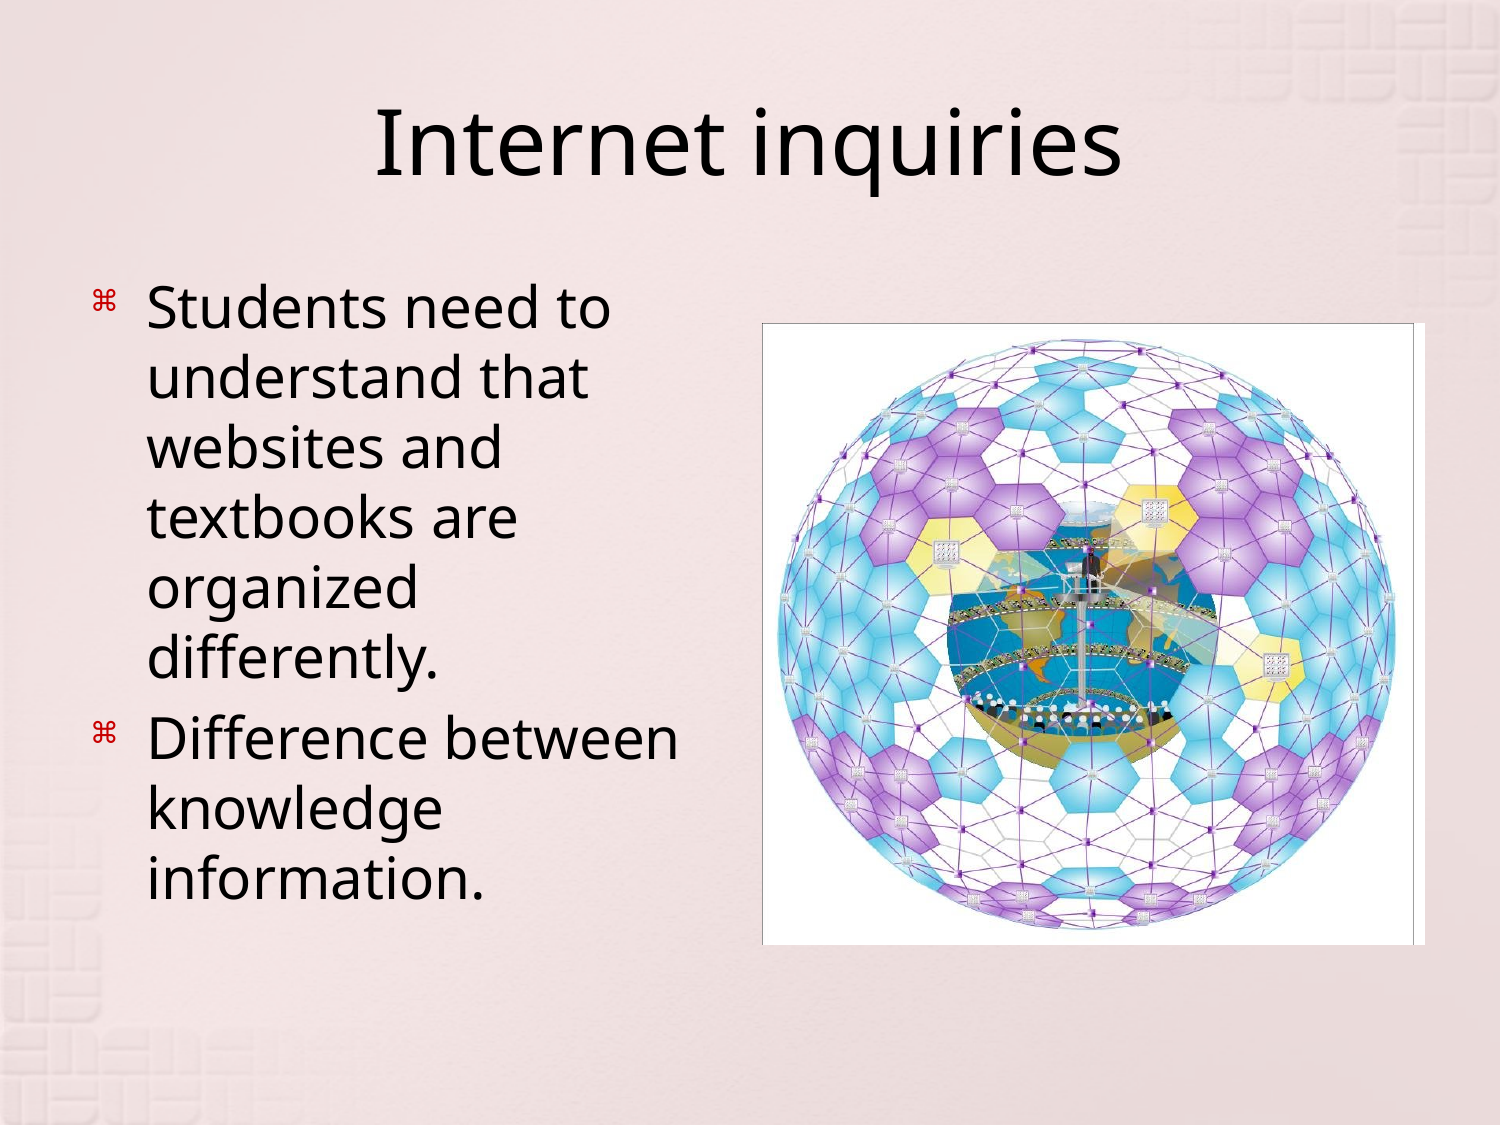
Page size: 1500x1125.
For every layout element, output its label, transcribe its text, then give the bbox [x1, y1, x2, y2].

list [761, 322, 1427, 946]
title Internet inquiries [75, 45, 1425, 233]
list Students need to understand that websites and textbooks are organized differently. Difference between knowledge information. [75, 262, 738, 1005]
